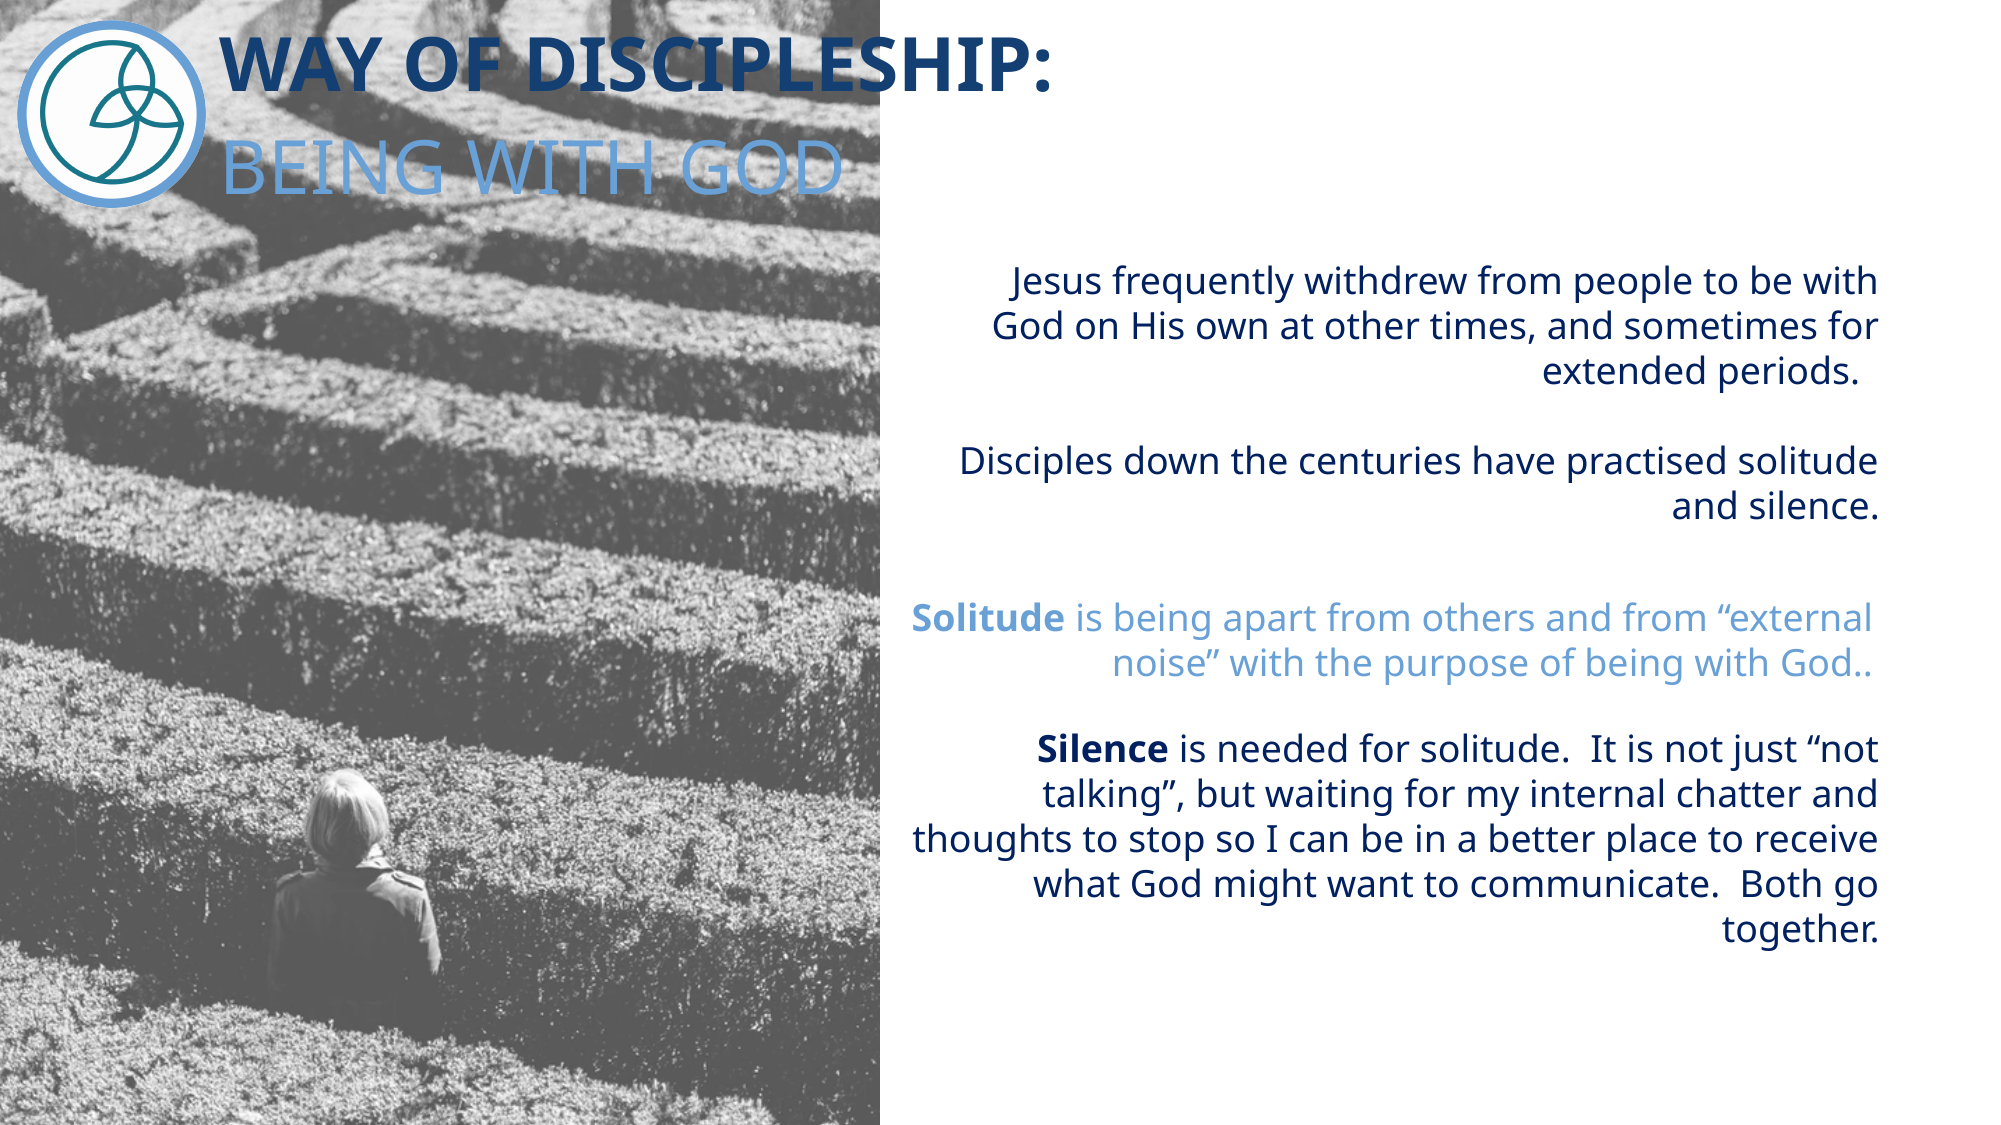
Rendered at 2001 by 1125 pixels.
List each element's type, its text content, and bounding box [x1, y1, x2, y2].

text_box WAY OF DISCIPLESHIP: BEING WITH GOD [880, 9, 1395, 217]
text_box Jesus frequently withdrew from people to be with God on His own at other times, and sometimes for extended periods. Disciples down the centuries have practised solitude and silence. [914, 249, 1895, 717]
picture [0, 0, 880, 1125]
text_box Solitude is being apart from others and from “external noise” with the purpose of being with God.. [888, 586, 1889, 782]
text_box Silence is needed for solitude. It is not just “not talking”, but waiting for my internal chatter and thoughts to stop so I can be in a better place to receive what God might want to communicate. Both go together. [894, 717, 1895, 1002]
